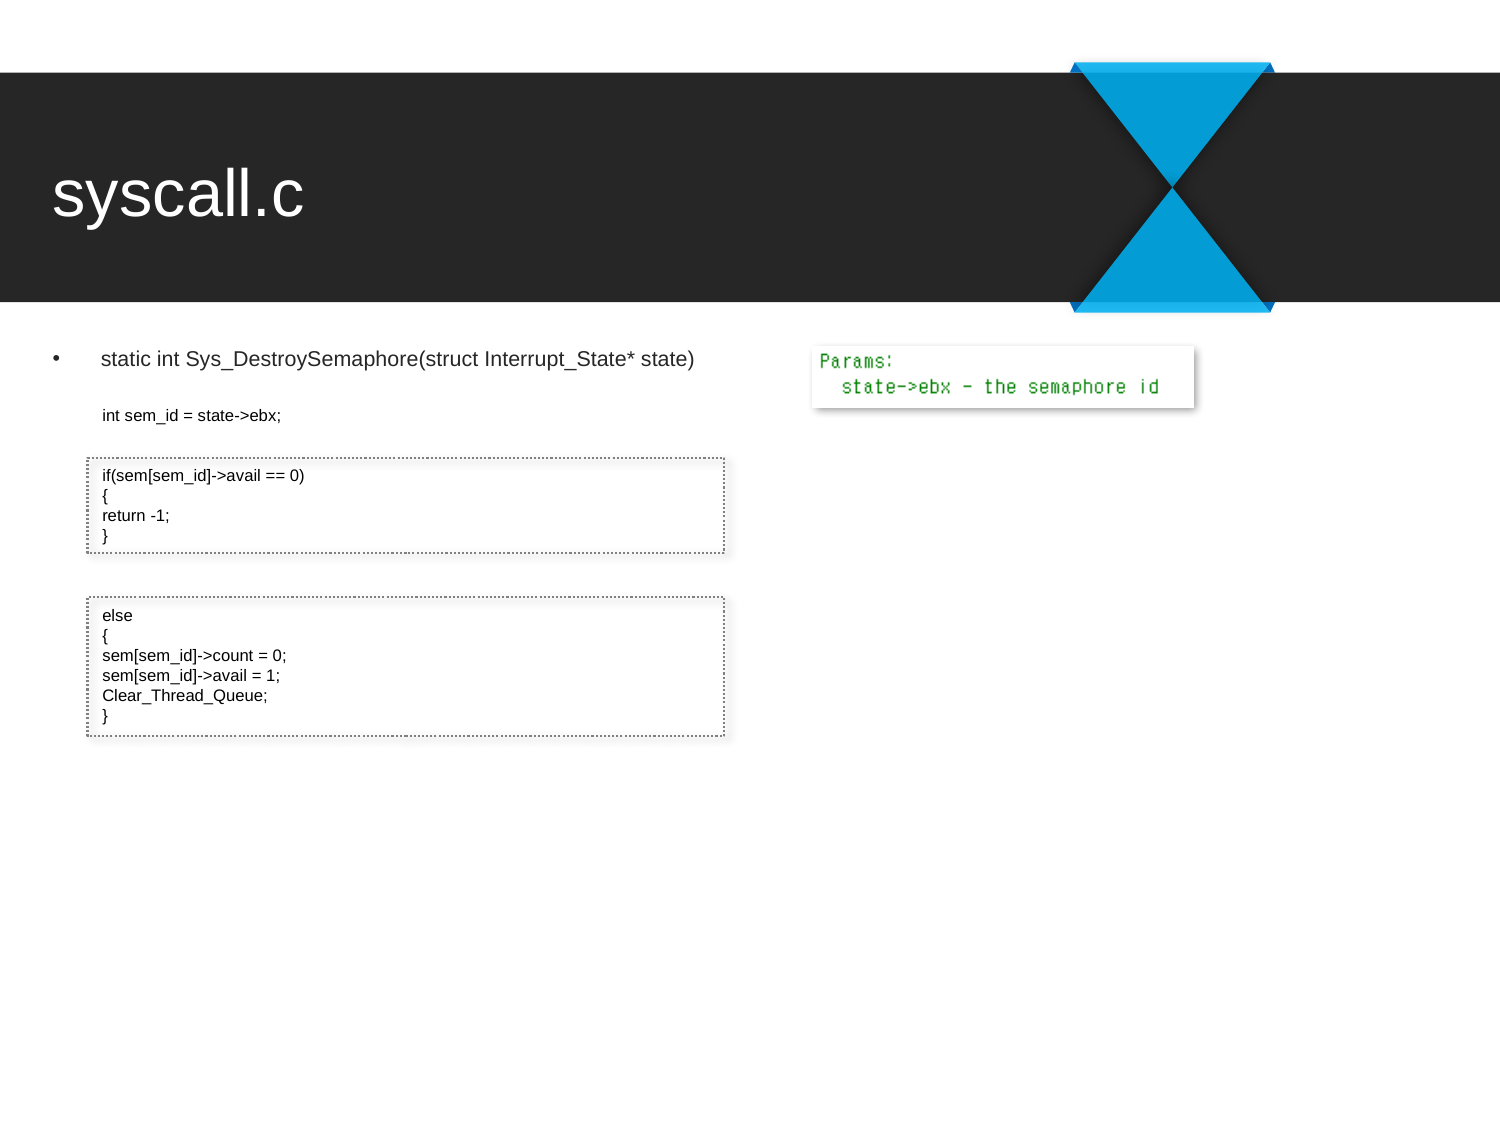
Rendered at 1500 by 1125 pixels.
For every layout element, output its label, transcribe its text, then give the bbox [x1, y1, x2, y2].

picture [1074, 302, 1082, 313]
text_box [85, 595, 726, 738]
text_box int sem_id = state->ebx; if(sem[sem_id]->avail == 0) { return -1; } else { sem[sem_id]->count = 0; sem[sem_id]->avail = 1; Clear_Thread_Queue; } [87, 397, 838, 732]
text_box syscall.c [37, 137, 925, 243]
picture [1262, 303, 1271, 313]
picture [1262, 62, 1271, 73]
picture [812, 346, 1194, 408]
text_box static int Sys_DestroySemaphore(struct Interrupt_State* state) [37, 337, 813, 398]
